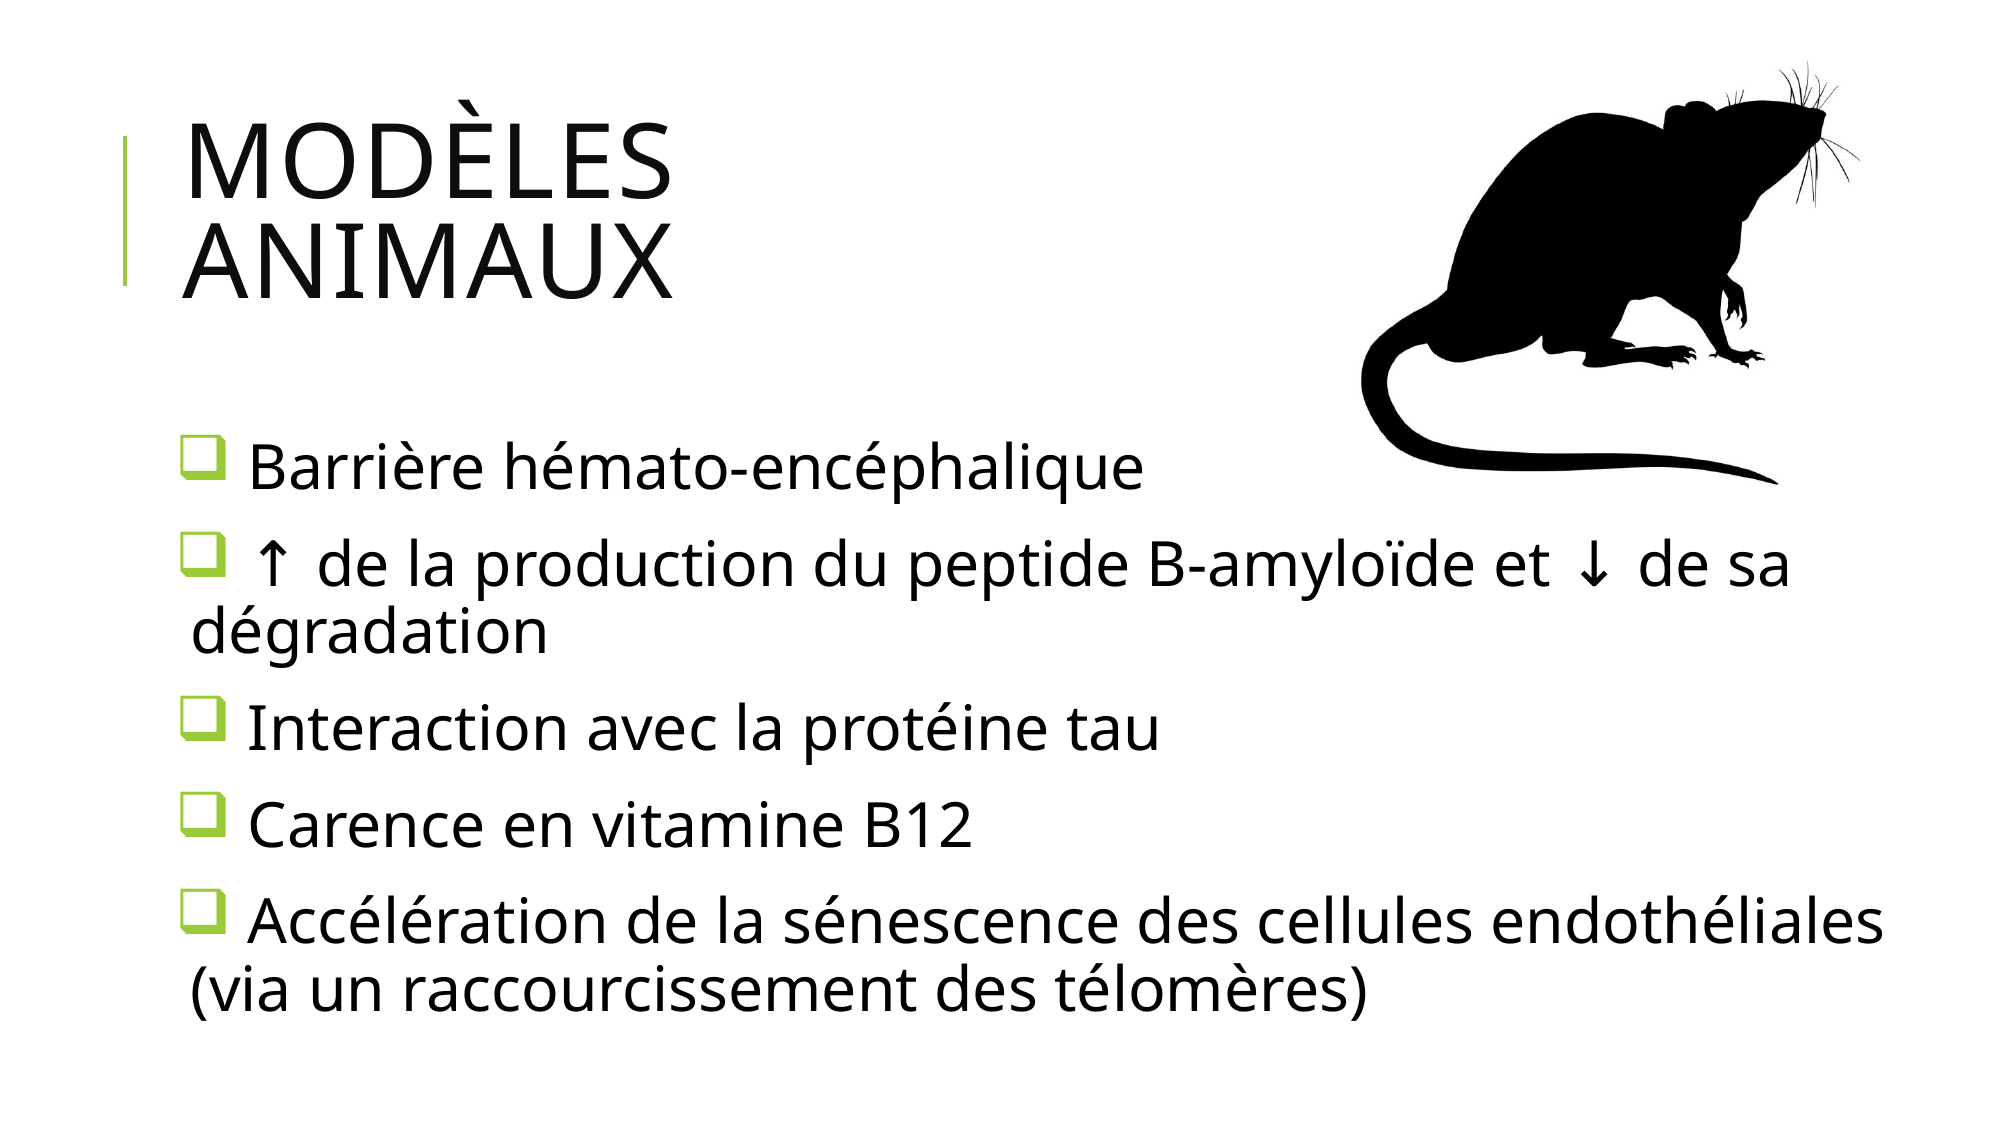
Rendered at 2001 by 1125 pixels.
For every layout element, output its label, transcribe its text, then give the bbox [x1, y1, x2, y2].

list Barrière hémato-encéphalique ↑ de la production du peptide B-amyloïde et ↓ de sa dégradation Interaction avec la protéine tau Carence en vitamine B12 Accélération de la sénescence des cellules endothéliales (via un raccourcissement des télomères) [168, 428, 1961, 1125]
picture [1353, 0, 1866, 513]
title Modèles animaux [168, 96, 1137, 342]
